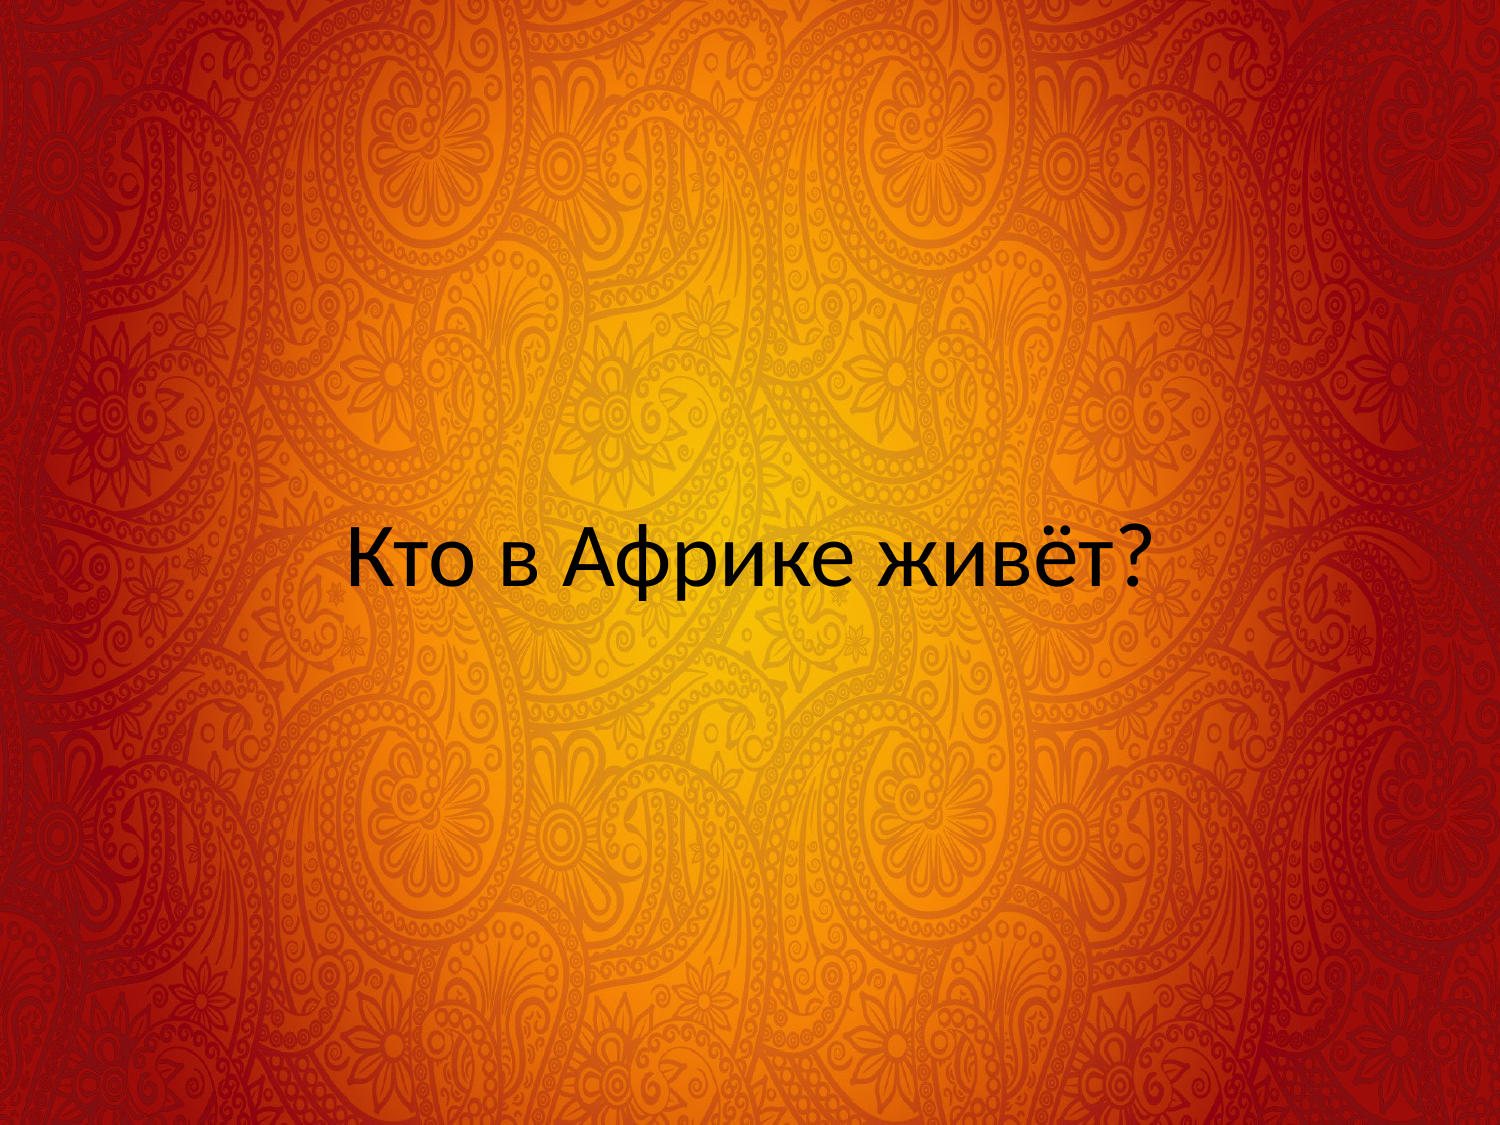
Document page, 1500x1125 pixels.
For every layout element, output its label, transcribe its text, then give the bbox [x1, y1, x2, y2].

picture [0, 0, 1500, 1125]
title Кто в Африке живёт? [76, 456, 1427, 644]
